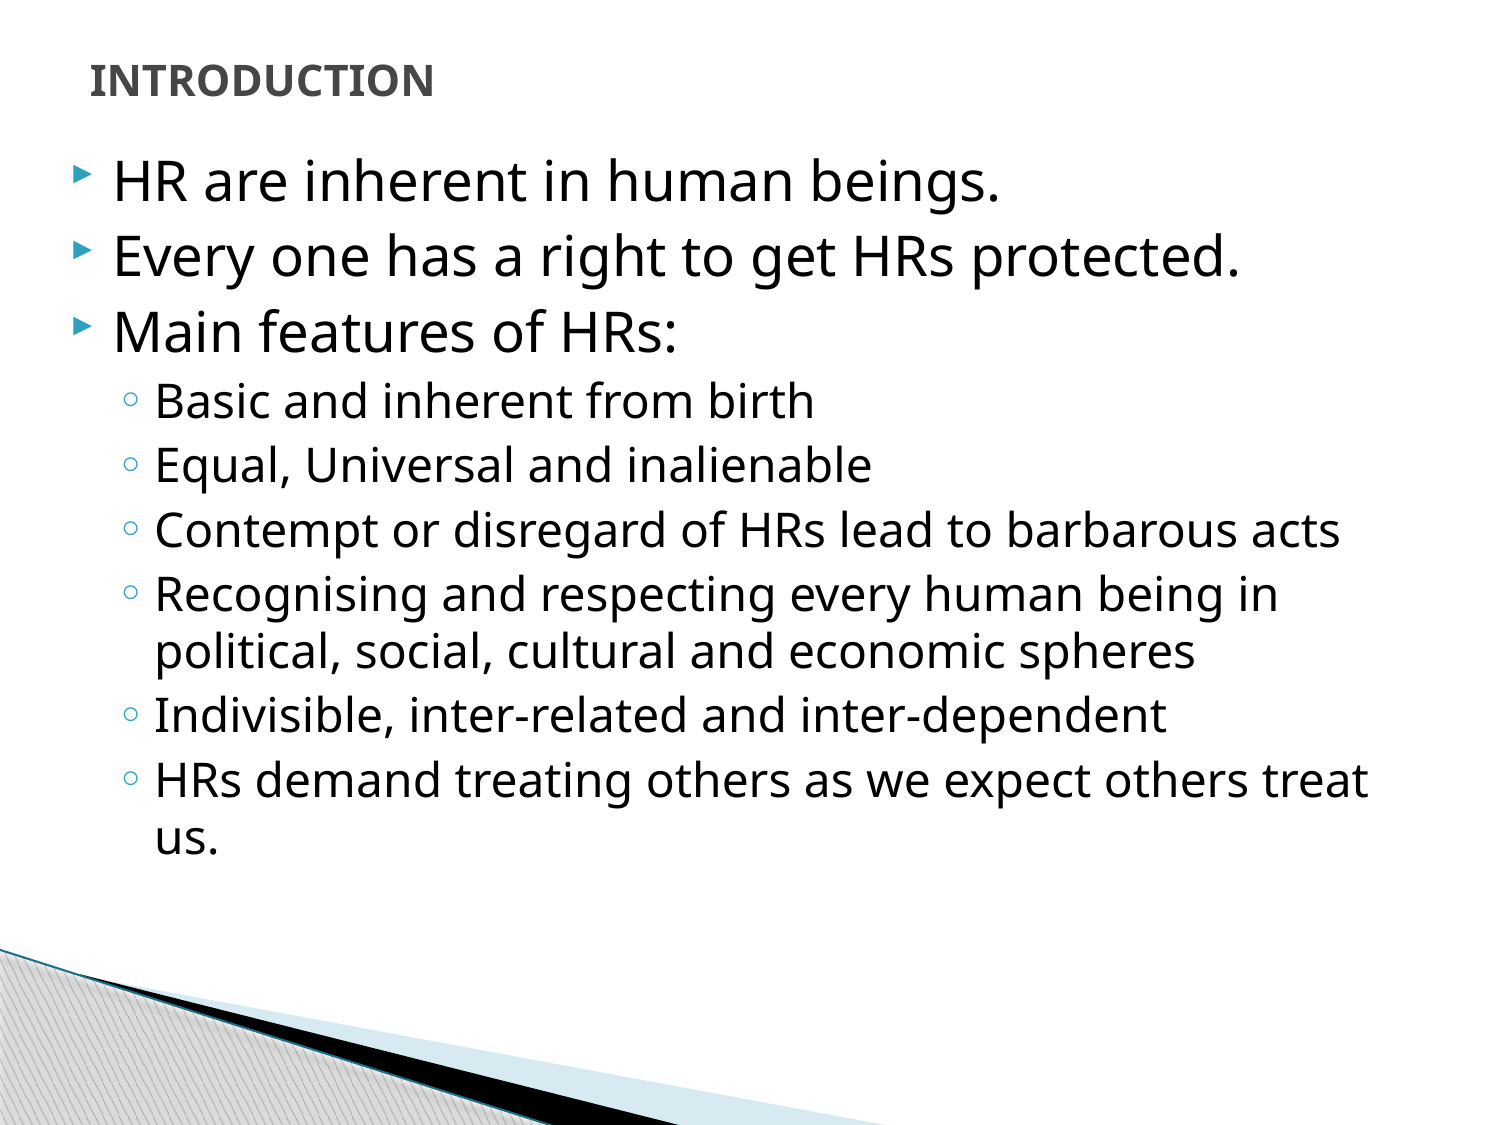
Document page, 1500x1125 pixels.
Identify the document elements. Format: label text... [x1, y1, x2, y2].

list HR are inherent in human beings. Every one has a right to get HRs protected. Main features of HRs: Basic and inherent from birth Equal, Universal and inalienable Contempt or disregard of HRs lead to barbarous acts Recognising and respecting every human being in political, social, cultural and economic spheres Indivisible, inter-related and inter-dependent HRs demand treating others as we expect others treat us. [37, 137, 1463, 1100]
title INTRODUCTION [75, 45, 1425, 113]
